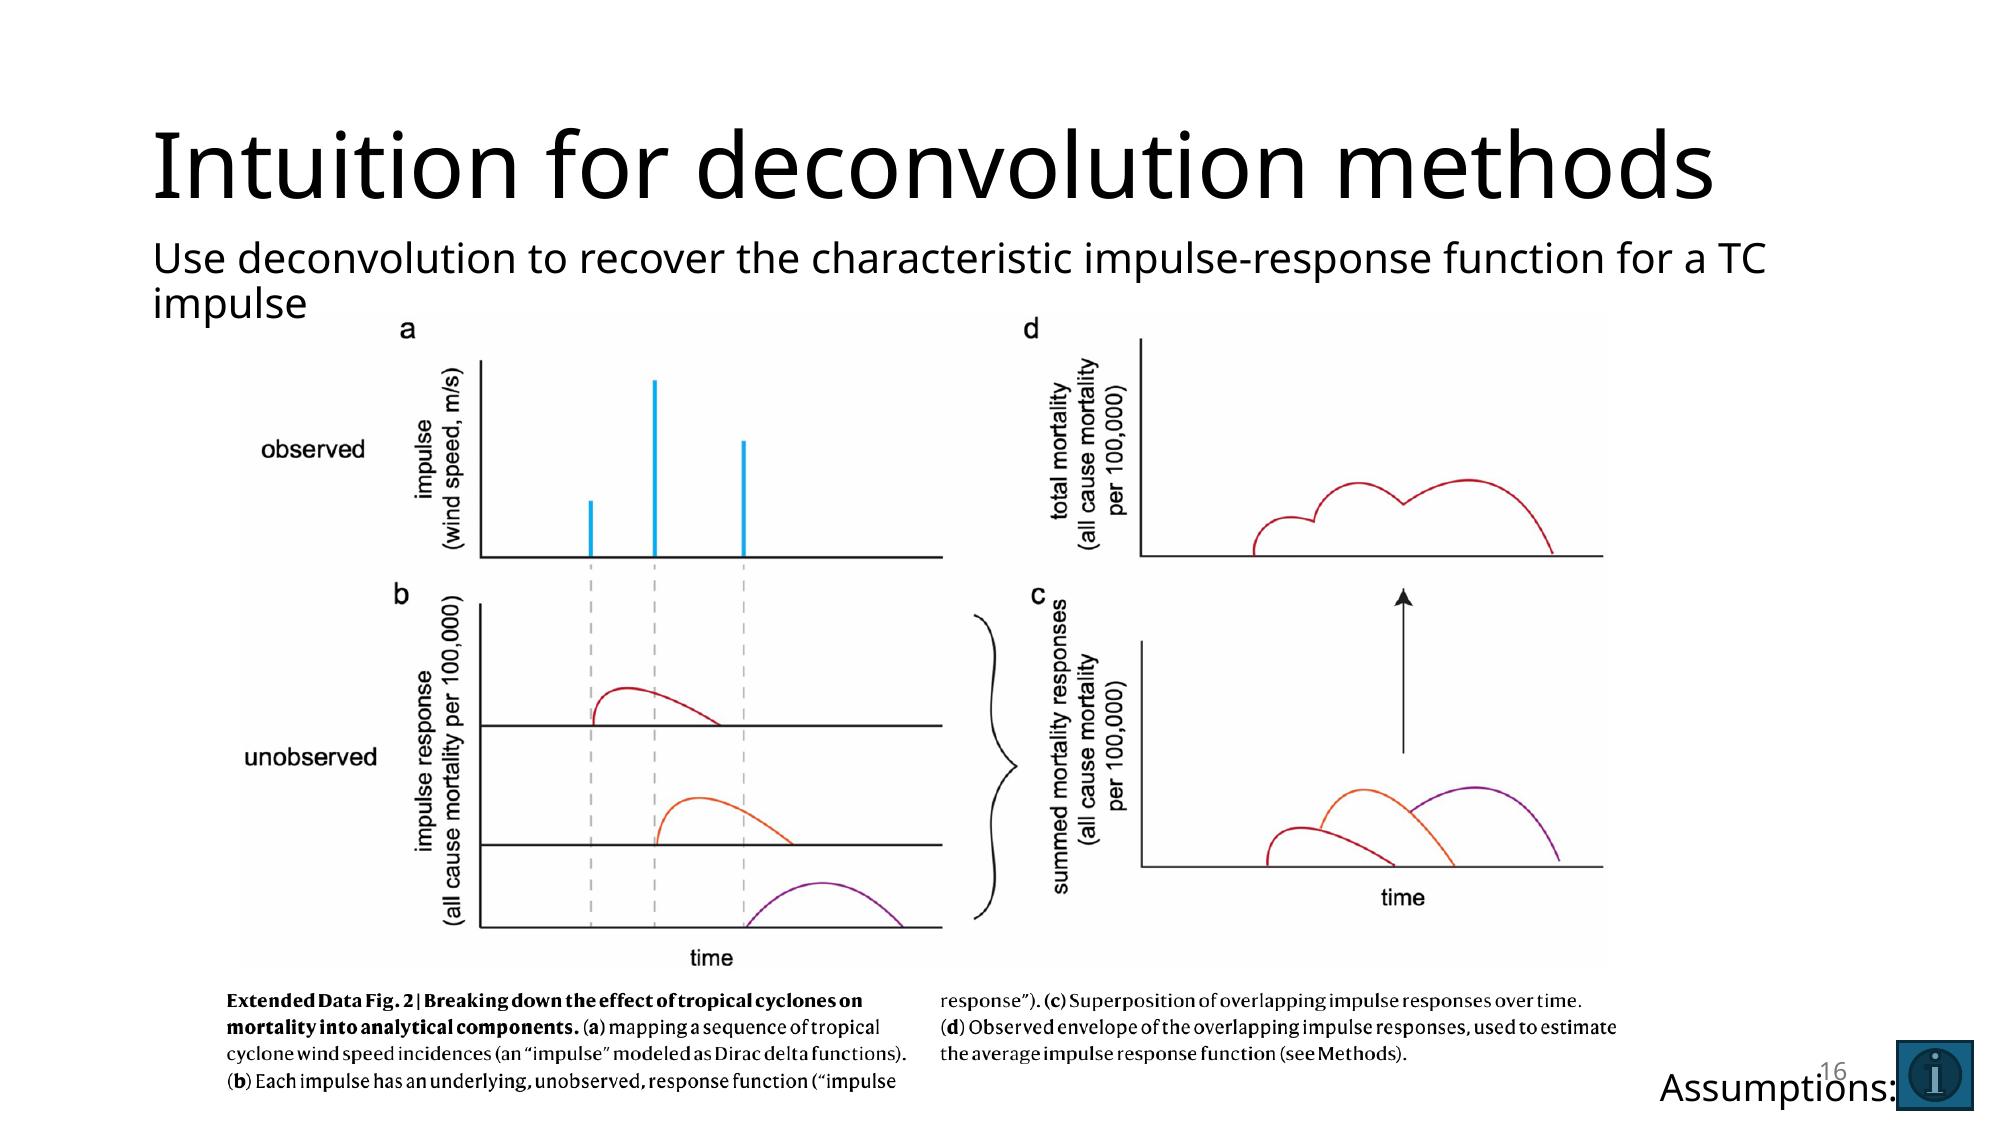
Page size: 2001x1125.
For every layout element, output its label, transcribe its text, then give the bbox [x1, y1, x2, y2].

slide_number 16 [1670, 1042, 1863, 1103]
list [216, 310, 1670, 1110]
title Intuition for deconvolution methods [137, 59, 1863, 229]
text_box [1896, 1040, 1974, 1111]
text_box Assumptions: [1645, 1056, 1921, 1116]
text_box Use deconvolution to recover the characteristic impulse-response function for a TC impulse [137, 229, 1863, 944]
